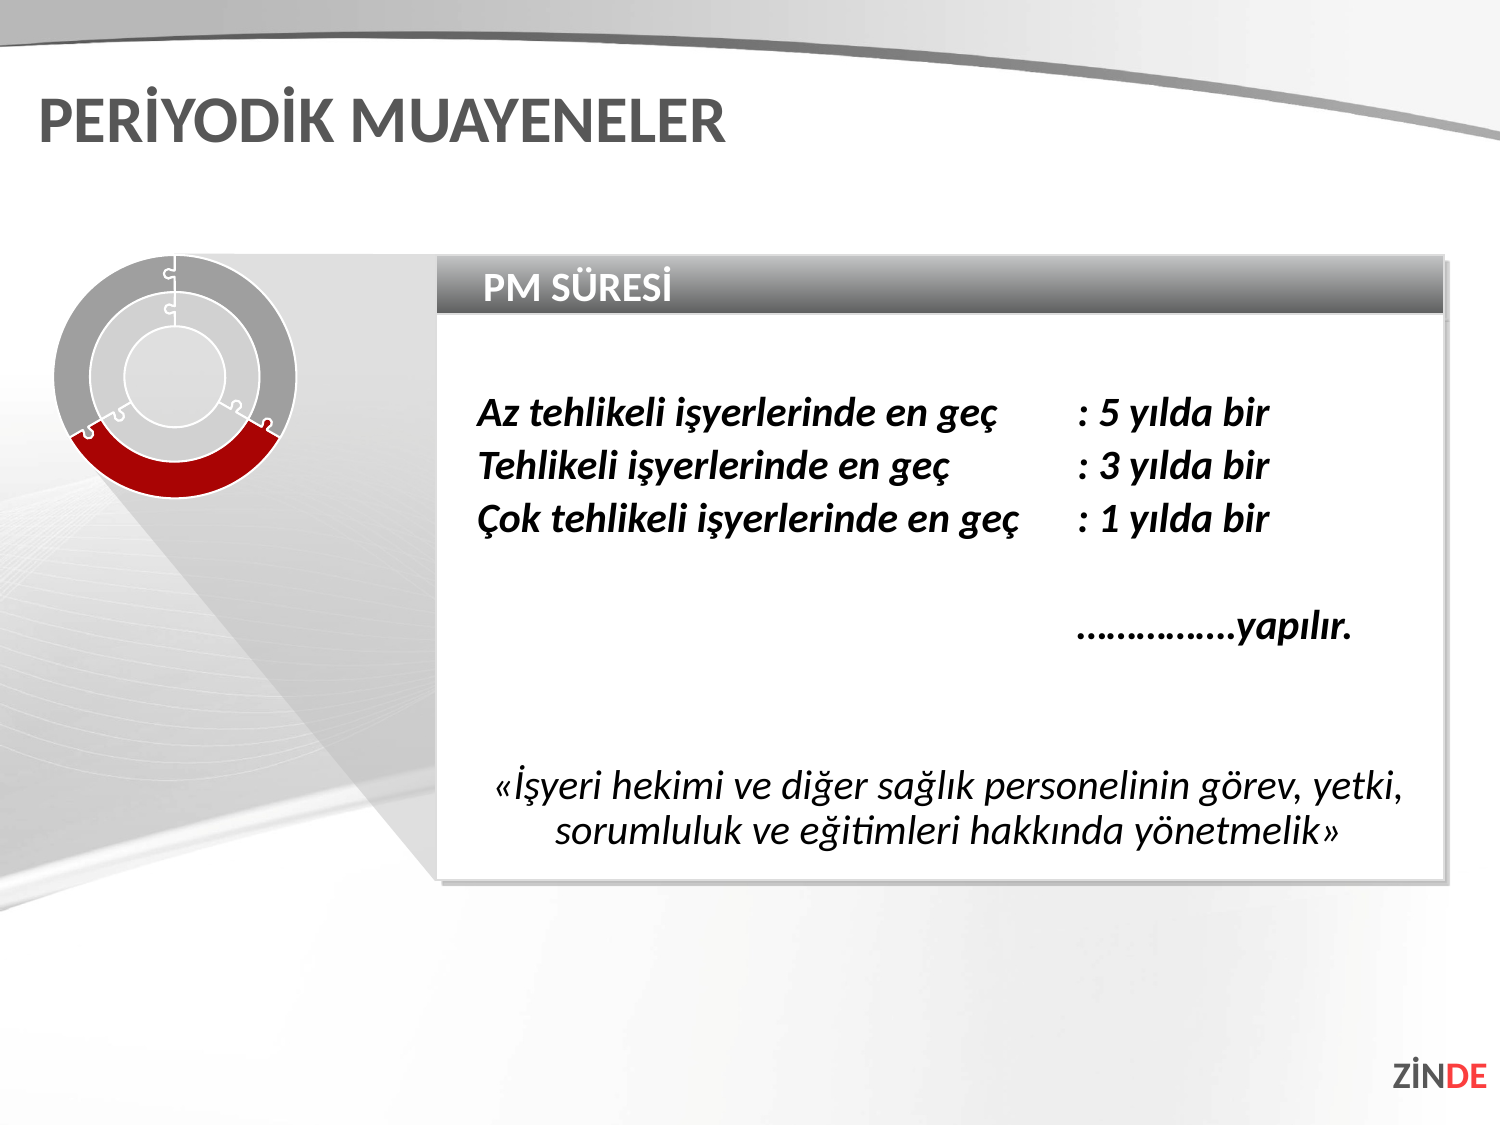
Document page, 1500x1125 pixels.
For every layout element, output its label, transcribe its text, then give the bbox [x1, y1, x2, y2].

picture [0, 0, 1500, 1125]
text_box Az tehlikeli işyerlerinde en geç : 5 yılda bir Tehlikeli işyerlerinde en geç : 3 yılda bir Çok tehlikeli işyerlerinde en geç : 1 yılda bir …………….yapılır. «İşyeri hekimi ve diğer sağlık personelinin görev, yetki, sorumluluk ve eğitimleri hakkında yönetmelik» [435, 314, 1444, 881]
text_box PM SÜRESİ [435, 255, 1444, 314]
text_box PERİYODİK MUAYENELER [38, 67, 1485, 174]
text_box ZİNDE [1388, 1050, 1488, 1125]
text_box [125, 253, 436, 882]
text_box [52, 254, 297, 499]
